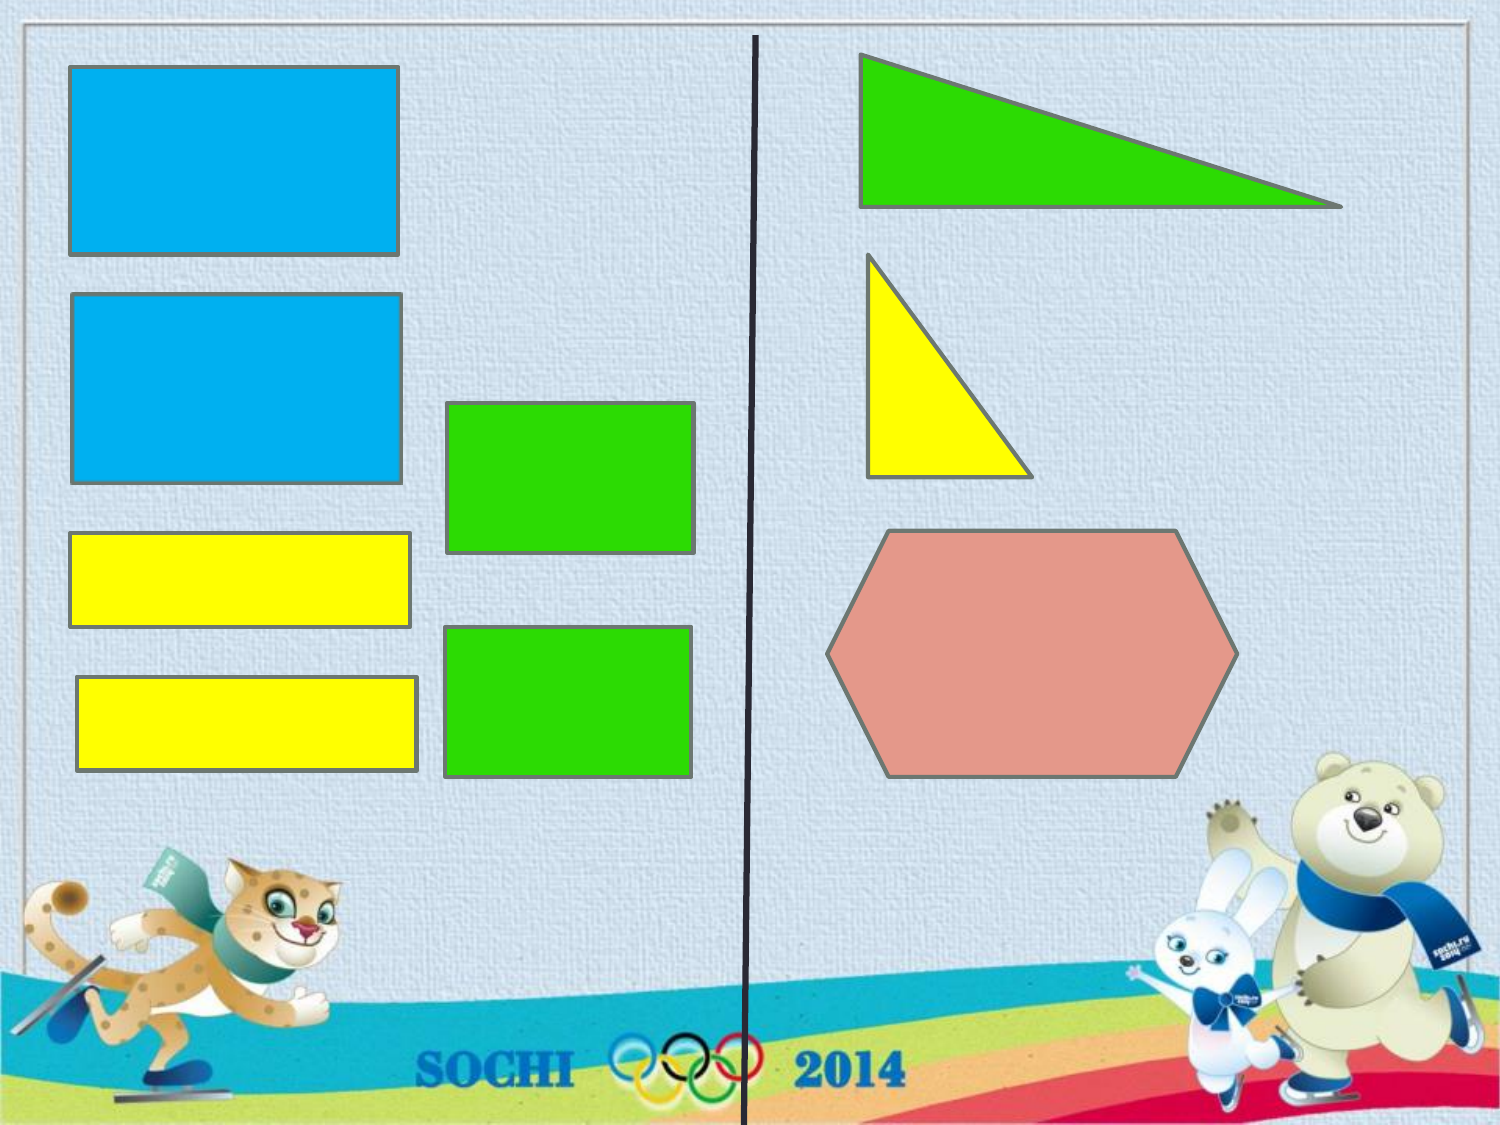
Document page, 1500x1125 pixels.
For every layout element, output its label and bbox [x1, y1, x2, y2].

text_box [445, 401, 696, 555]
text_box [443, 625, 693, 779]
text_box [68, 65, 400, 257]
text_box [204, 573, 1295, 587]
picture [0, 0, 1500, 1125]
text_box [825, 594, 1240, 779]
text_box [75, 675, 419, 773]
text_box [865, 528, 1199, 572]
text_box [865, 252, 1034, 480]
text_box [858, 52, 1344, 209]
text_box [68, 531, 412, 629]
